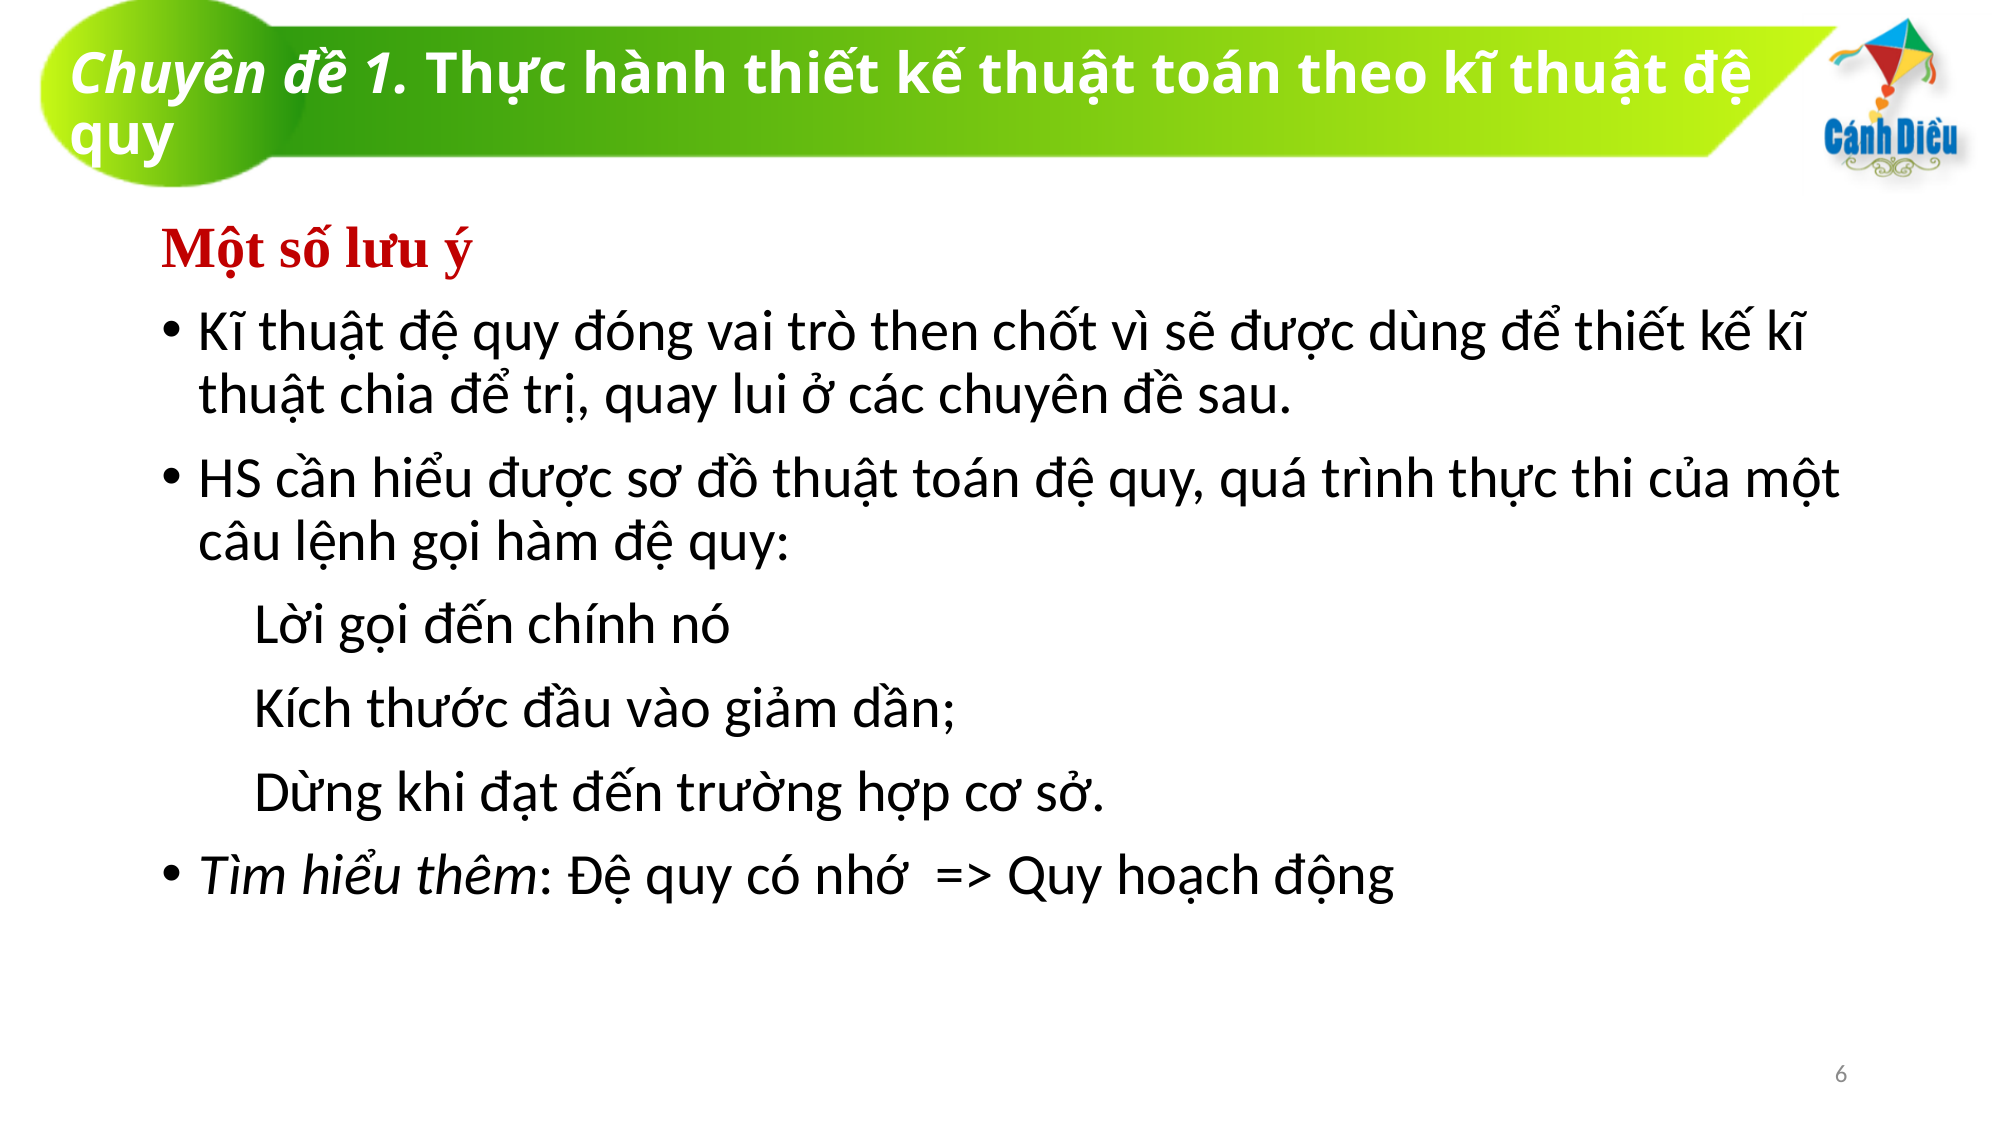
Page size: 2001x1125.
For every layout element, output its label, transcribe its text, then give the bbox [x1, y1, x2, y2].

list Một số lưu ý Kĩ thuật đệ quy đóng vai trò then chốt vì sẽ được dùng để thiết kế kĩ thuật chia để trị, quay lui ở các chuyên đề sau. HS cần hiểu được sơ đồ thuật toán đệ quy, quá trình thực thi của một câu lệnh gọi hàm đệ quy: Lời gọi đến chính nó Kích thước đầu vào giảm dần; Dừng khi đạt đến trường hợp cơ sở. Tìm hiểu thêm: Đệ quy có nhớ => Quy hoạch động [146, 209, 1872, 1008]
title Chuyên đề 1. Thực hành thiết kế thuật toán theo kĩ thuật đệ quy [54, 36, 1786, 175]
picture [0, 0, 2001, 1125]
slide_number 6 [1412, 1042, 1863, 1103]
